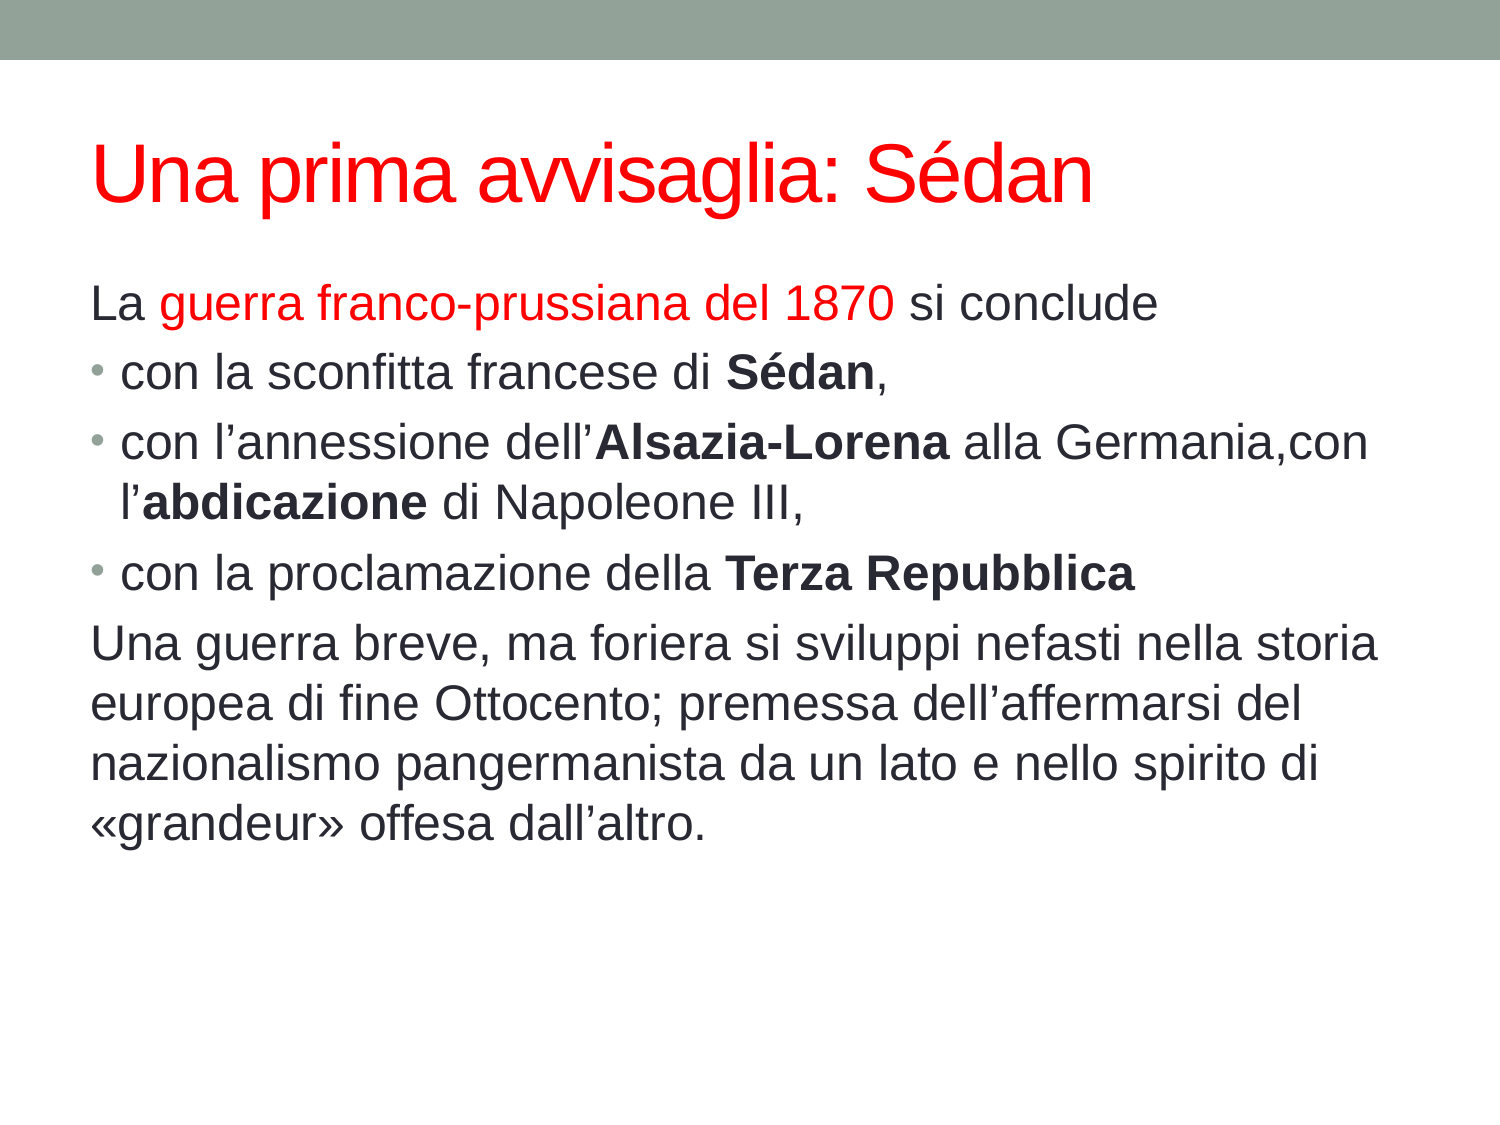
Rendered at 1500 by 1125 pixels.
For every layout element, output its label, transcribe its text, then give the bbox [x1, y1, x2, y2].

list La guerra franco-prussiana del 1870 si conclude con la sconfitta francese di Sédan, con l’annessione dell’Alsazia-Lorena alla Germania,con l’abdicazione di Napoleone III, con la proclamazione della Terza Repubblica Una guerra breve, ma foriera si sviluppi nefasti nella storia europea di fine Ottocento; premessa dell’affermarsi del nazionalismo pangermanista da un lato e nello spirito di «grandeur» offesa dall’altro. [75, 262, 1425, 1063]
title Una prima avvisaglia: Sédan [75, 87, 1425, 250]
